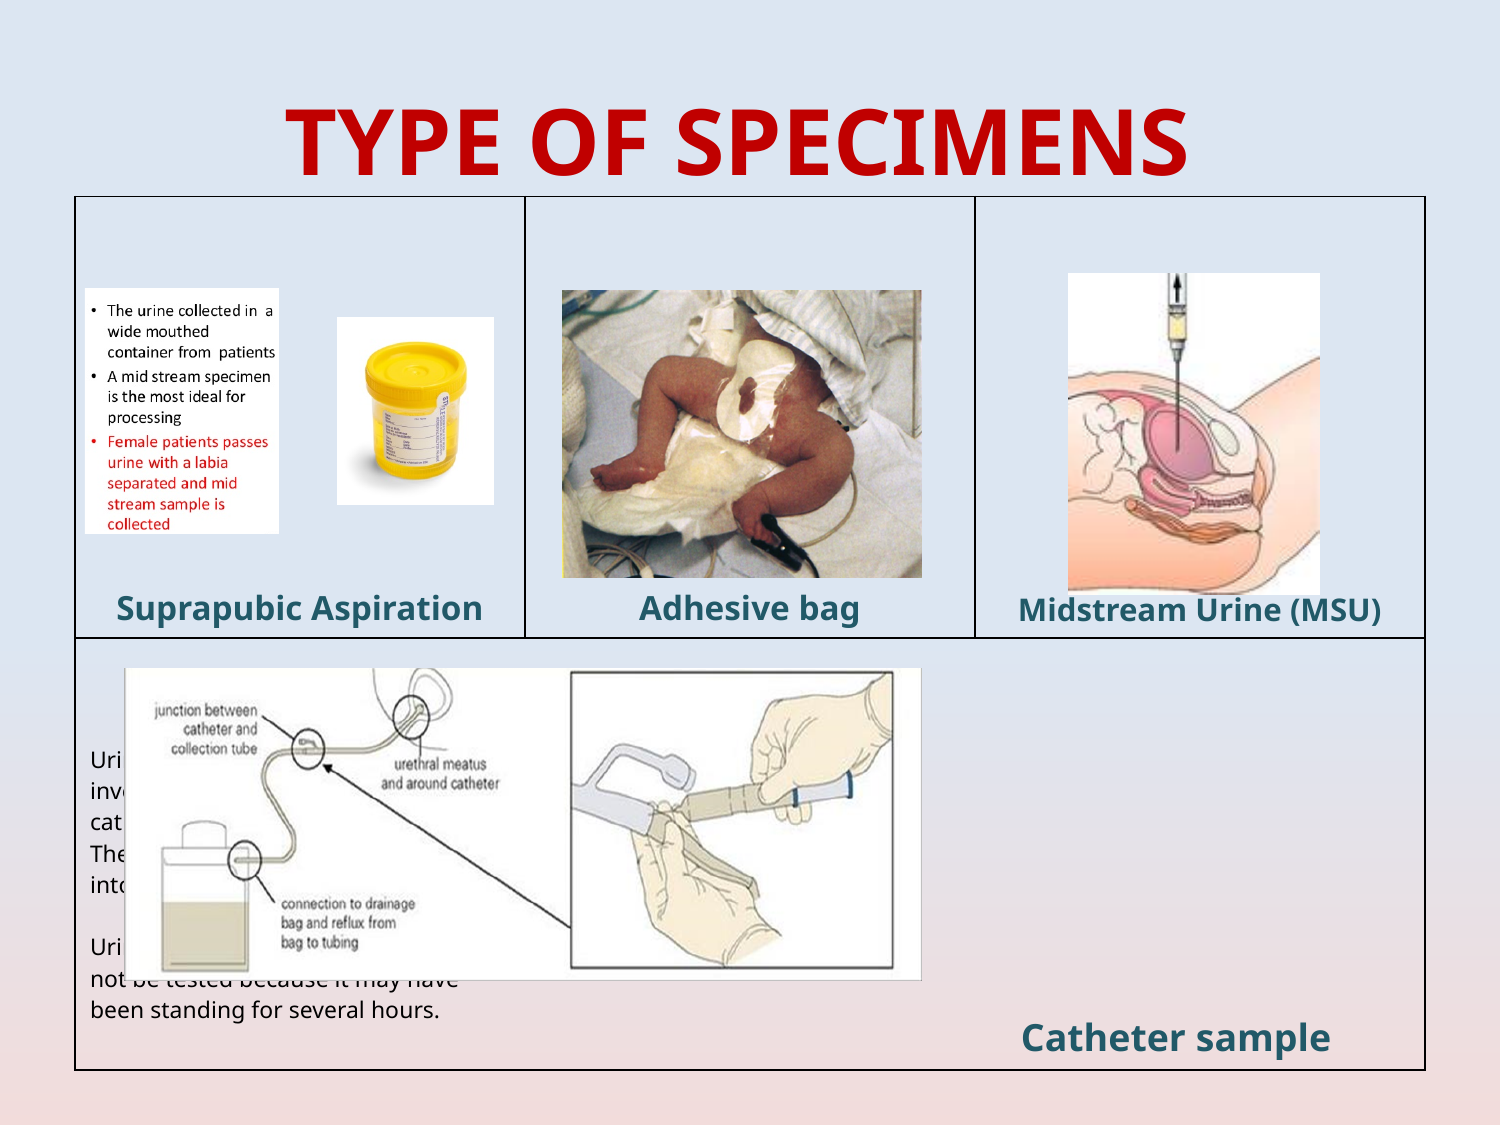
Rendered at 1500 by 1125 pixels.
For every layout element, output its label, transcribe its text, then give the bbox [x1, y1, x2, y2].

table_cell The urinary catheter Urine specimens for laboratory investigations can be collected from catheterized patients as shown (left). The second port is for putting fluids into the bladder (right). Urine from the drainage bag should not be tested because it may have been standing for several hours. [76, 639, 525, 1069]
picture [124, 667, 922, 981]
table_header Suprapubic Aspiration [76, 197, 524, 637]
title TYPE OF SPECIMENS [75, 45, 1425, 196]
picture [337, 316, 495, 505]
table_header Midstream Urine (MSU) [976, 197, 1424, 637]
table_header Adhesive bag [526, 197, 974, 637]
table_cell Catheter sample [525, 639, 1424, 1069]
picture [562, 290, 922, 579]
picture [1067, 273, 1320, 595]
picture [84, 288, 280, 534]
